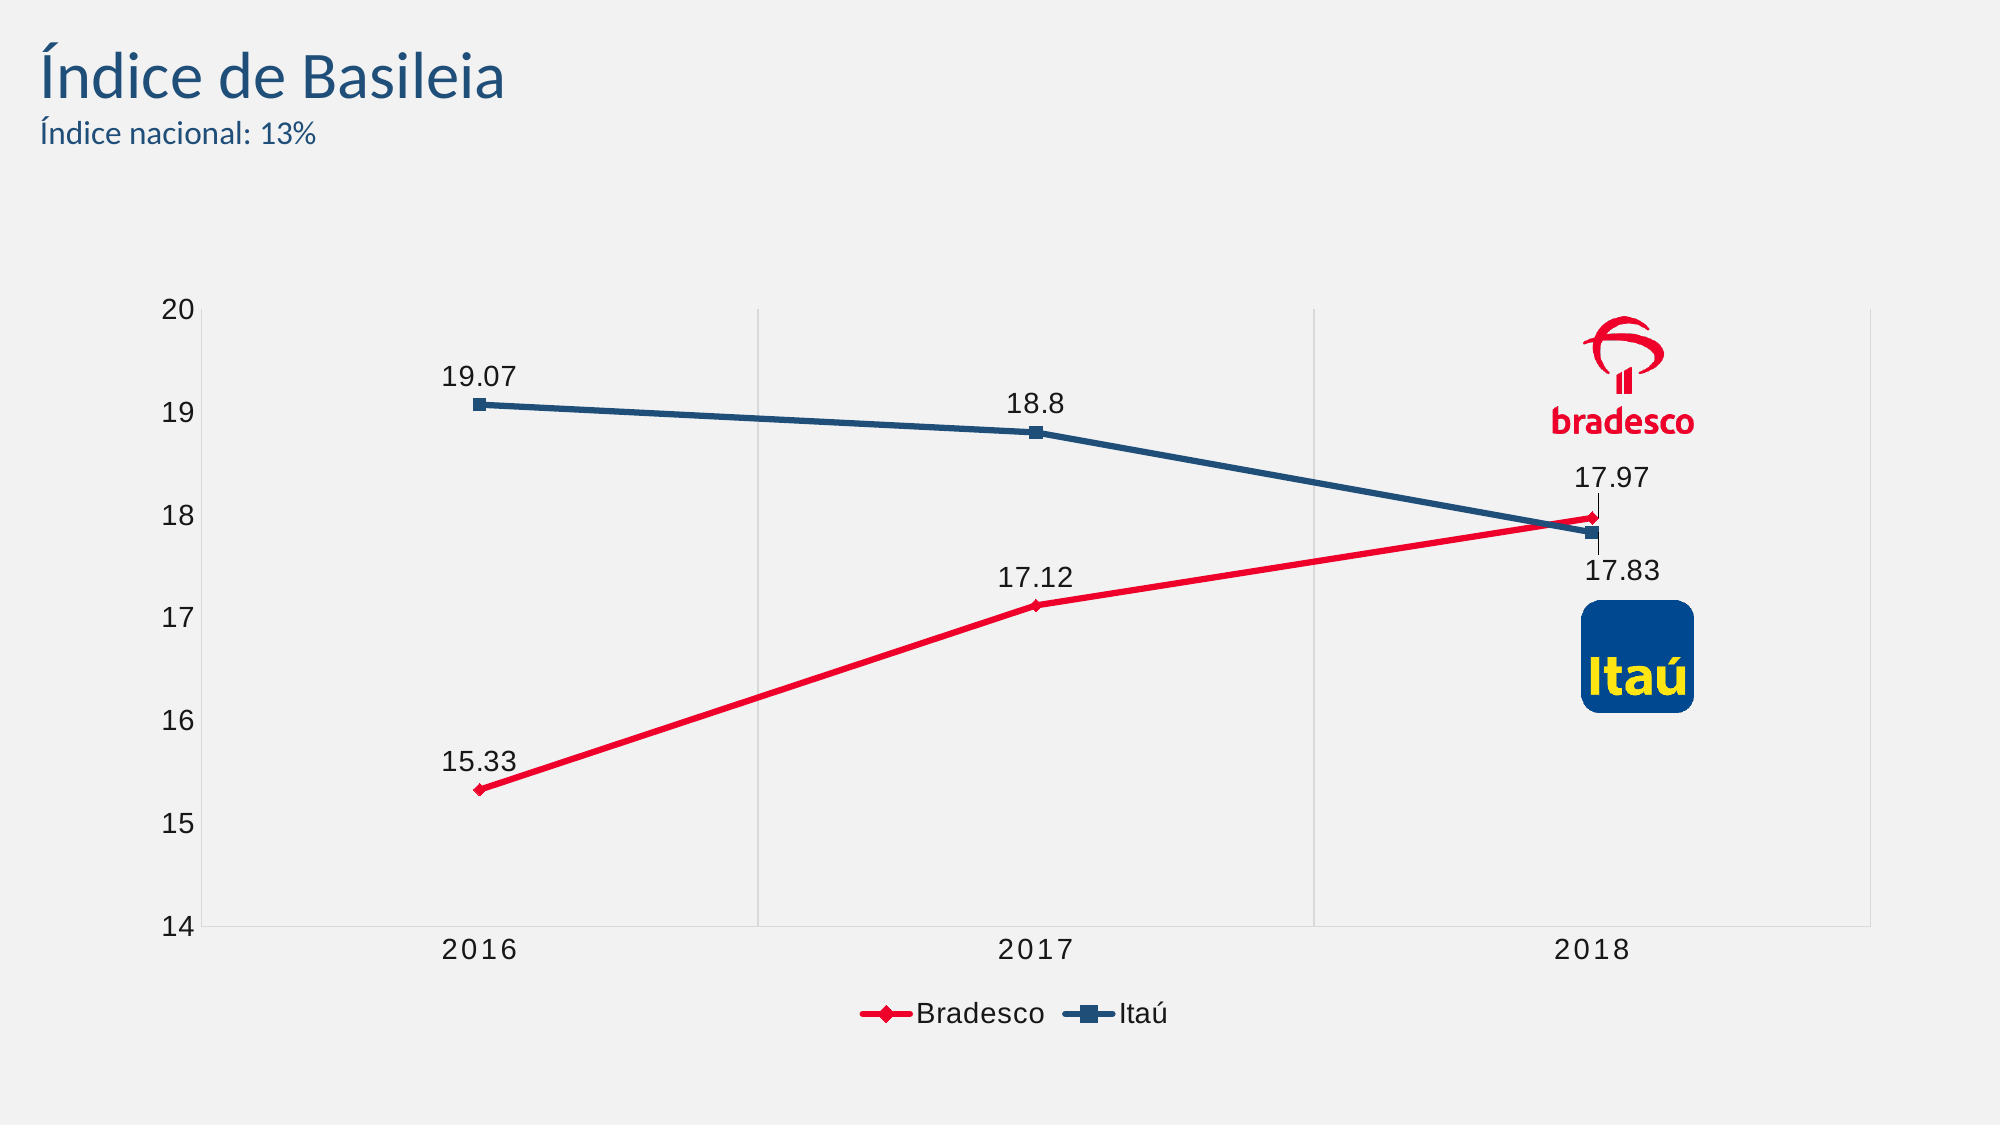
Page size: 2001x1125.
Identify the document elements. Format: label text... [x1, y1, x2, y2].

text_box Índice de Basileia Índice nacional: 13% [17, 24, 1006, 159]
picture [1552, 316, 1694, 434]
chart [125, 277, 1906, 1037]
picture [1581, 600, 1694, 713]
